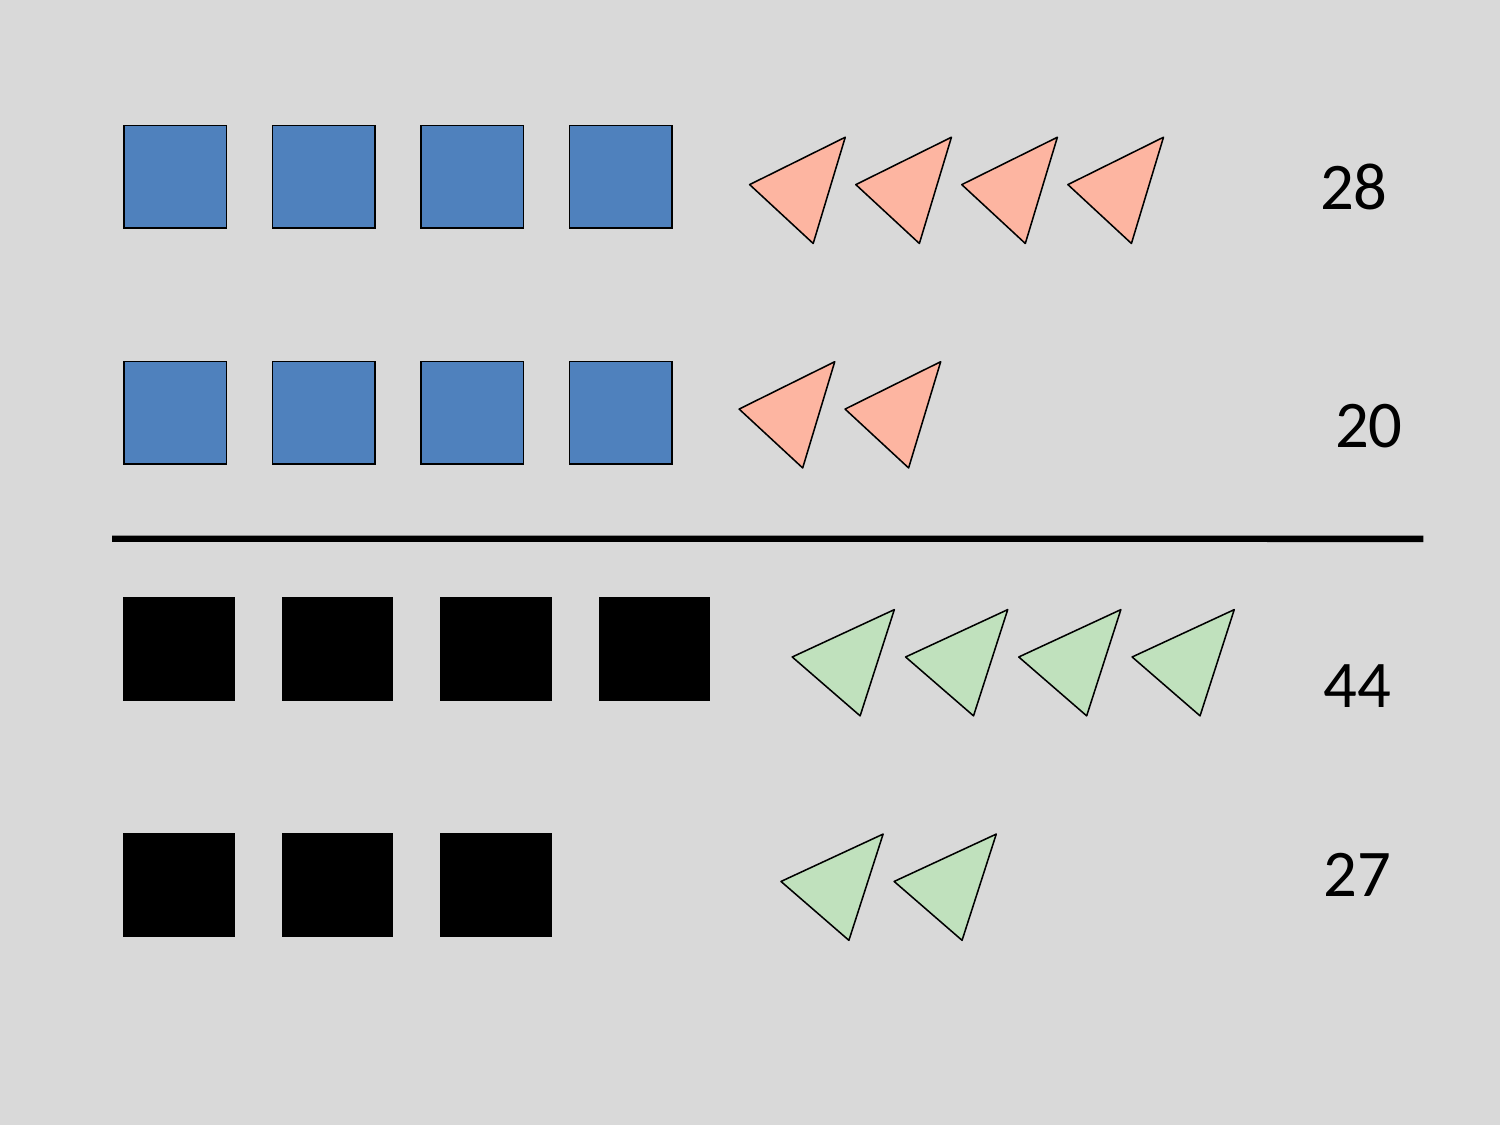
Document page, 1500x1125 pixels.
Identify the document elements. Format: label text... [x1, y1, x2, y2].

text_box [123, 125, 1164, 469]
text_box 44 [1308, 633, 1406, 728]
text_box 27 [1308, 822, 1406, 918]
text_box 20 [1320, 373, 1418, 469]
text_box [123, 597, 1235, 941]
text_box 28 [1305, 135, 1403, 231]
